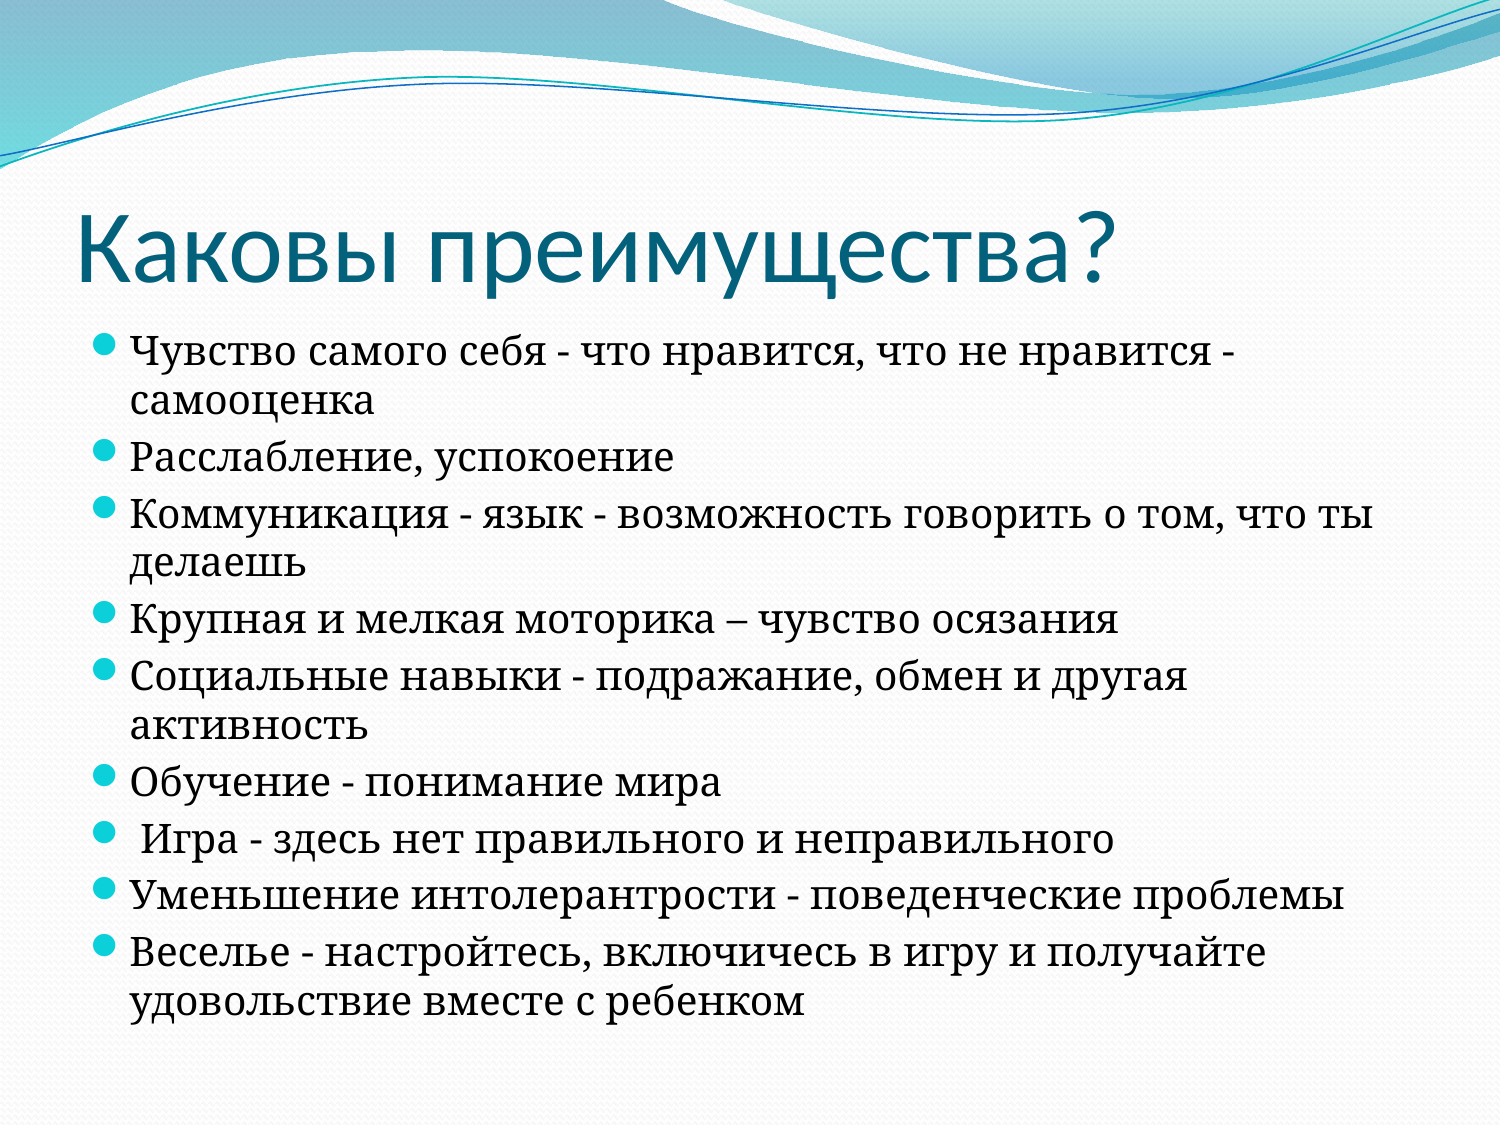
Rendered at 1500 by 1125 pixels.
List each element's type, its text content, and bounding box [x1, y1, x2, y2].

title Каковы преимущества? [75, 115, 1425, 303]
list Чувство самого себя - что нравится, что не нравится - самооценка Расслабление, успокоение Коммуникация - язык - возможность говорить о том, что ты делаешь Крупная и мелкая моторика – чувство осязания Социальные навыки - подражание, обмен и другая активность Обучение - понимание мира Игра - здесь нет правильного и неправильного Уменьшение интолерантрости - поведенческие проблемы Веселье - настройтесь, включичесь в игру и получайте удовольствие вместе с ребенком [75, 317, 1425, 1038]
